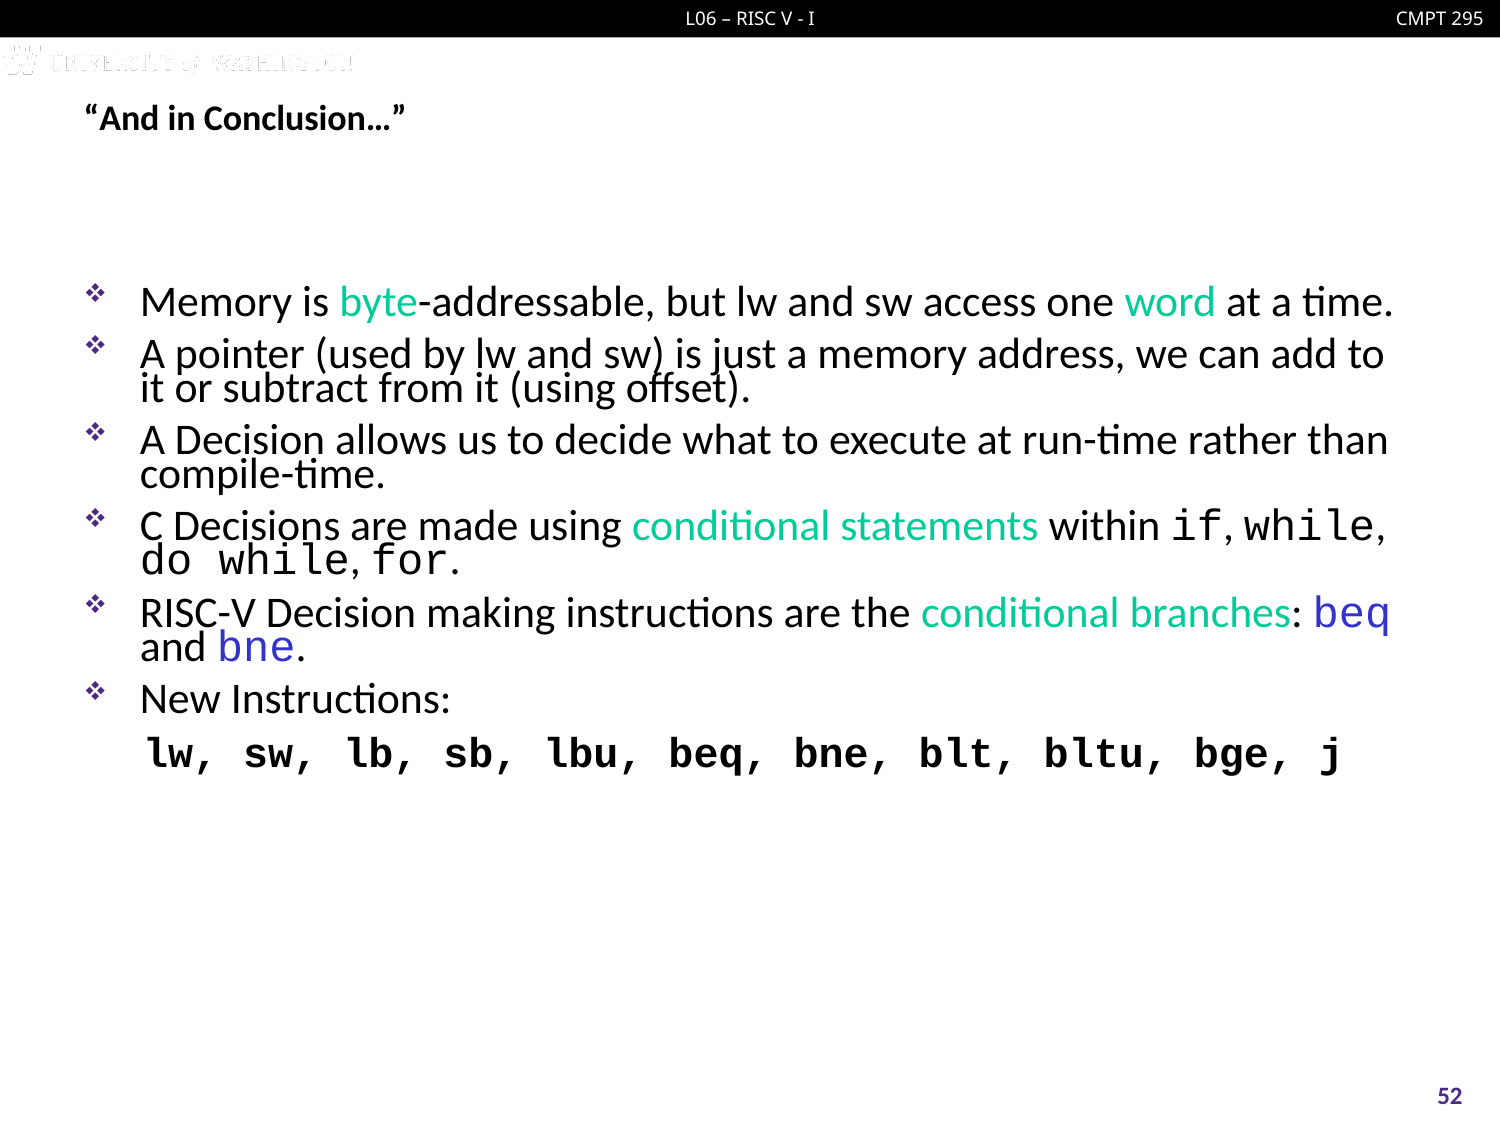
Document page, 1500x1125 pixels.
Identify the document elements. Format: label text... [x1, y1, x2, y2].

title “And in Conclusion…” [68, 86, 1045, 146]
list Memory is byte-addressable, but lw and sw access one word at a time. A pointer (used by lw and sw) is just a memory address, we can add to it or subtract from it (using offset). A Decision allows us to decide what to execute at run-time rather than compile-time. C Decisions are made using conditional statements within if, while, do while, for. RISC-V Decision making instructions are the conditional branches: beq and bne. New Instructions: lw, sw, lb, sb, lbu, beq, bne, blt, bltu, bge, j [68, 281, 1435, 930]
picture [0, 46, 353, 75]
slide_number 52 [1400, 1065, 1500, 1125]
